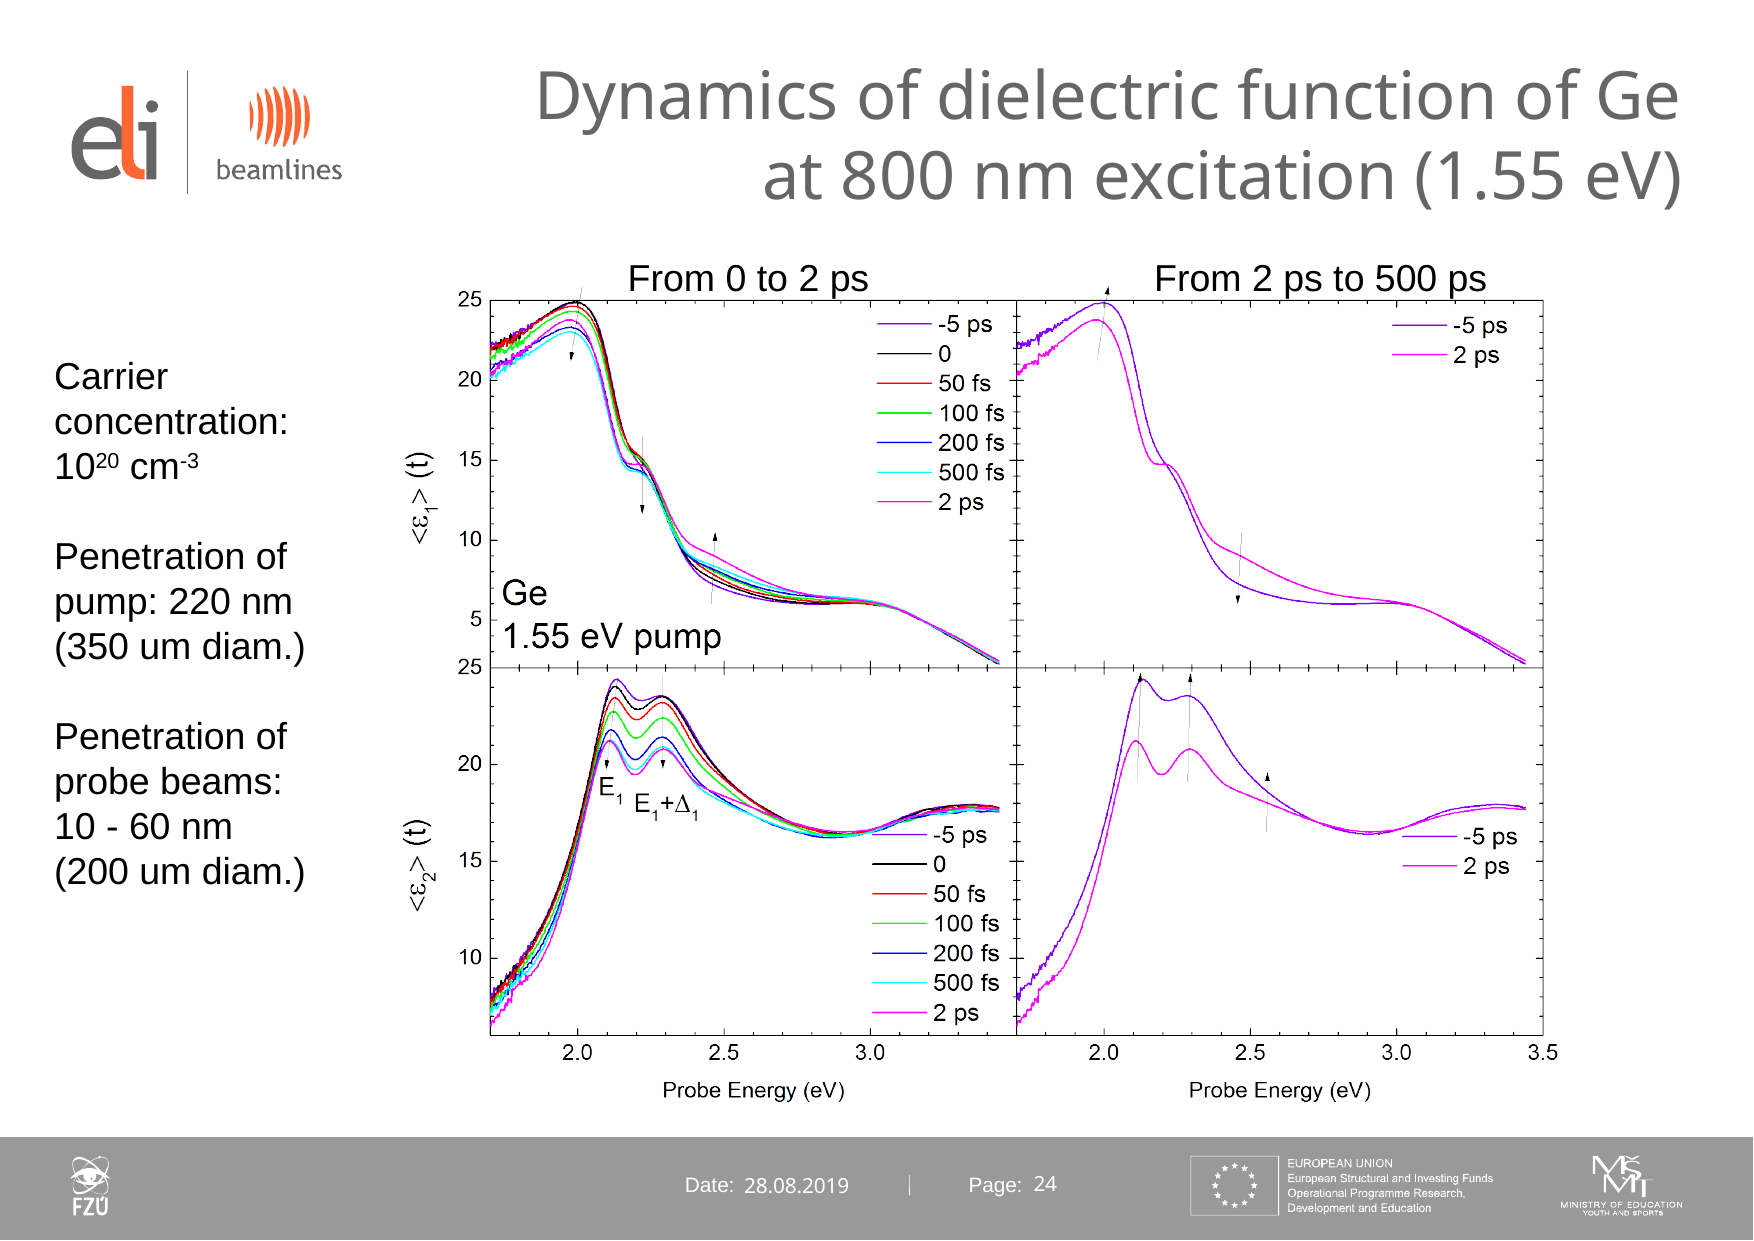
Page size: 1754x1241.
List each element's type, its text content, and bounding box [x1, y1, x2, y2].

text_box Carrier concentration: 1020 cm-3 Penetration of pump: 220 nm (350 um diam.) Penetration of probe beams: 10 - 60 nm (200 um diam.) [39, 345, 259, 900]
text_box Dynamics of dielectric function of Ge at 800 nm excitation (1.55 eV) [412, 44, 1684, 222]
text_box 24 [1027, 1155, 1087, 1215]
text_box 28.08.2019 [738, 1155, 890, 1215]
picture [264, 195, 1618, 1141]
